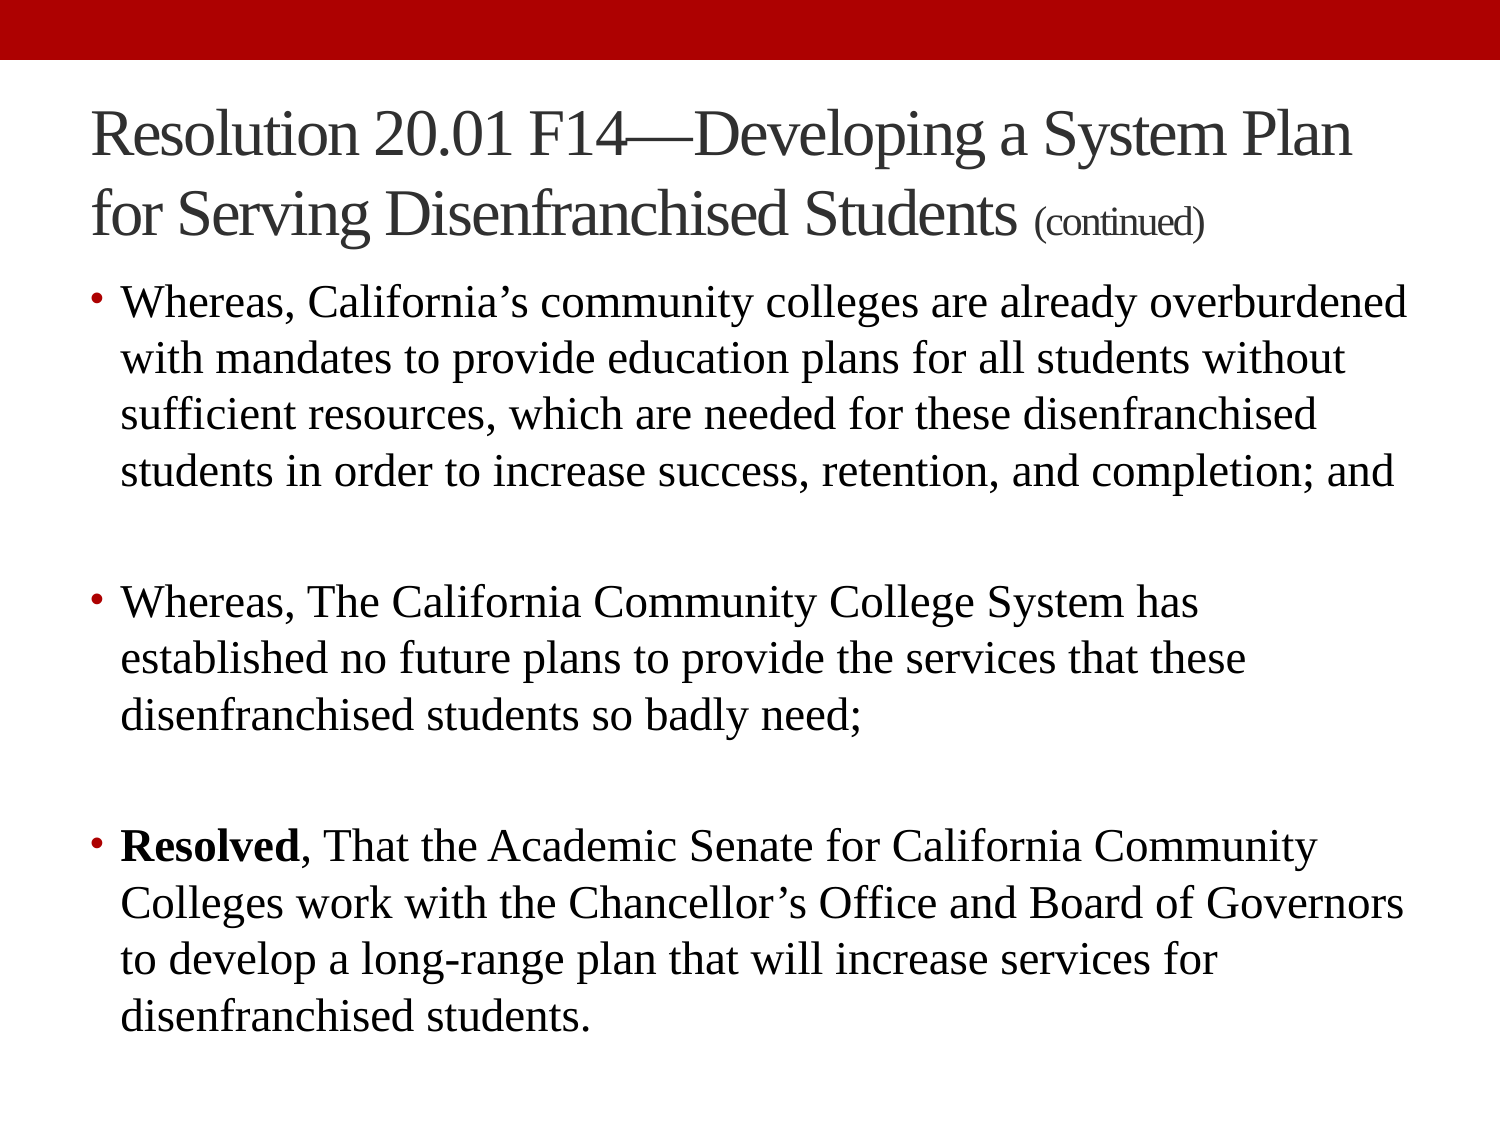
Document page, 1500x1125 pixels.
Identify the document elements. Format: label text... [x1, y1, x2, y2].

list Whereas, California’s community colleges are already overburdened with mandates to provide education plans for all students without sufficient resources, which are needed for these disenfranchised students in order to increase success, retention, and completion; and Whereas, The California Community College System has established no future plans to provide the services that these disenfranchised students so badly need; Resolved, That the Academic Senate for California Community Colleges work with the Chancellor’s Office and Board of Governors to develop a long-range plan that will increase services for disenfranchised students. [75, 262, 1425, 1063]
title Resolution 20.01 F14—Developing a System Plan for Serving Disenfranchised Students (continued) [75, 87, 1425, 250]
